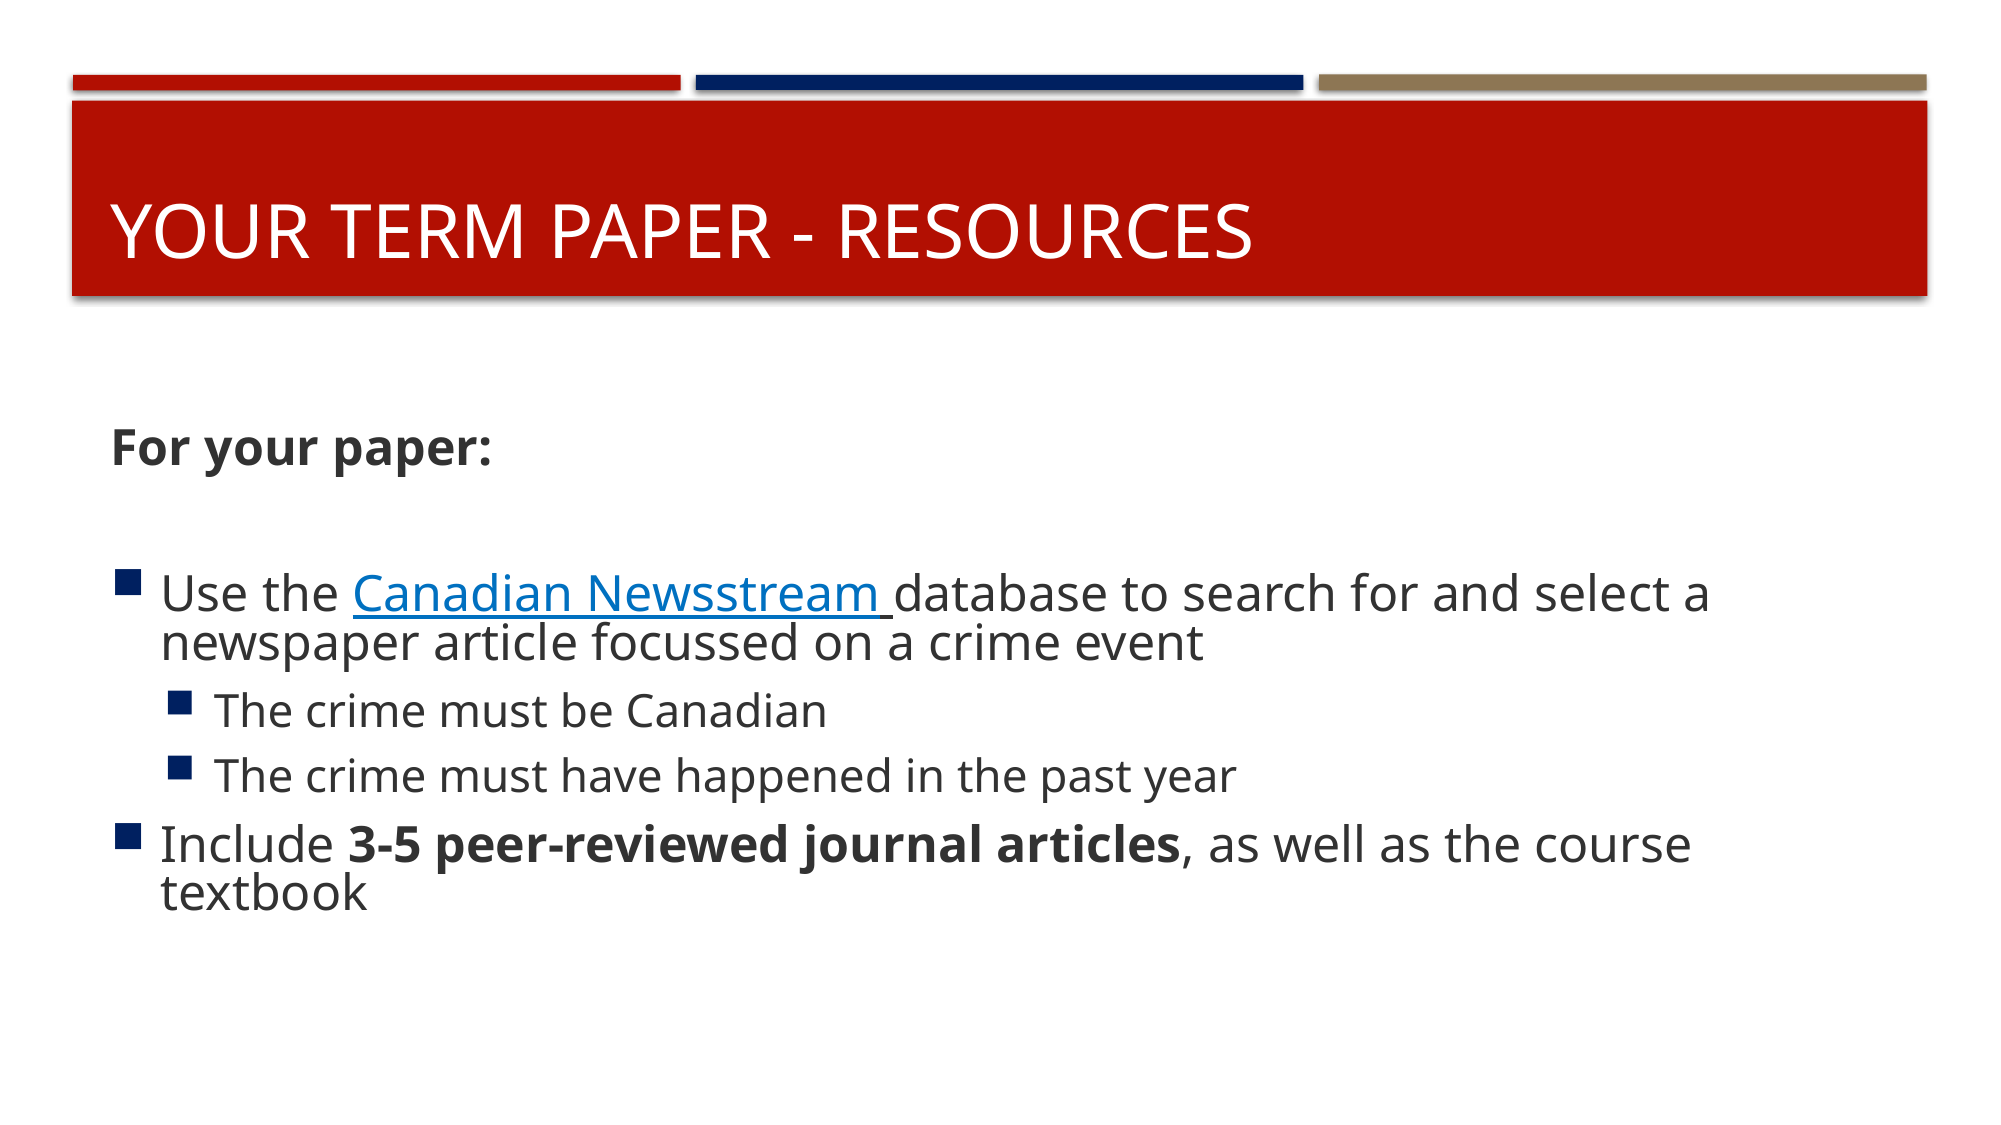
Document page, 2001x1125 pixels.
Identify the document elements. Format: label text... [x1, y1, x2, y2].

title Your term paper - resources [95, 115, 1905, 282]
list For your paper: Use the Canadian Newsstream database to search for and select a newspaper article focussed on a crime event The crime must be Canadian The crime must have happened in the past year Include 3-5 peer-reviewed journal articles, as well as the course textbook [95, 357, 1905, 1061]
